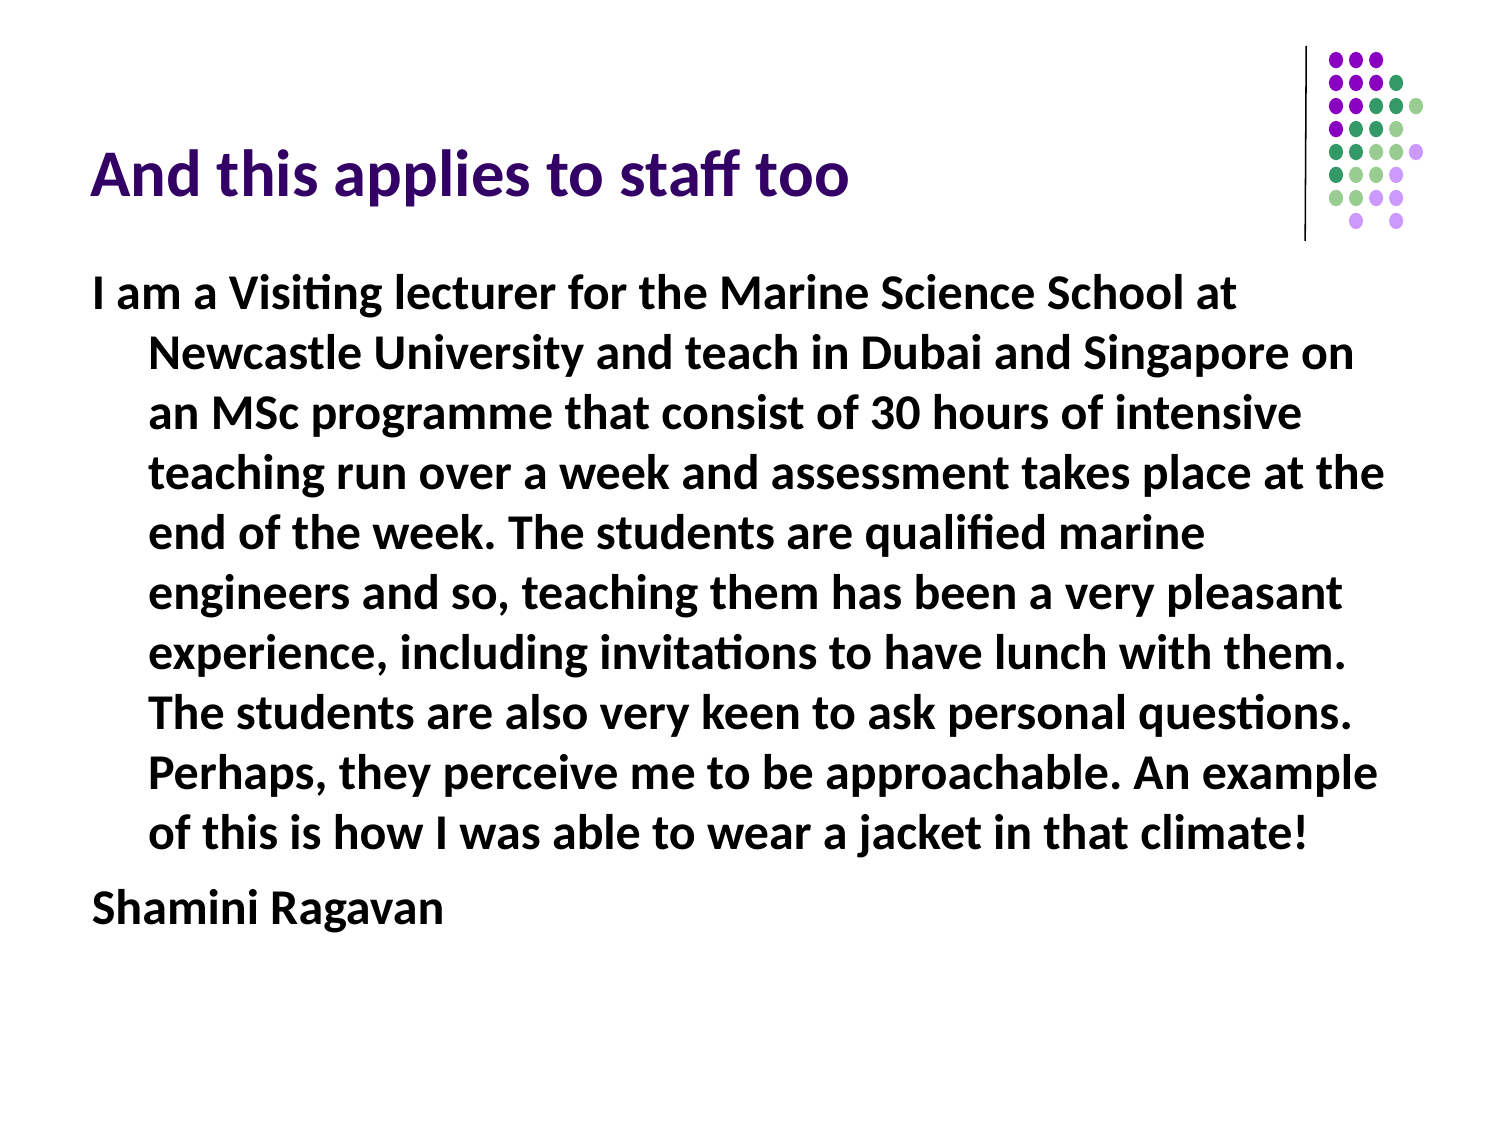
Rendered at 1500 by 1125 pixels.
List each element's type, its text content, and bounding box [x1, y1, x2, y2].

list I am a Visiting lecturer for the Marine Science School at Newcastle University and teach in Dubai and Singapore on an MSc programme that consist of 30 hours of intensive teaching run over a week and assessment takes place at the end of the week. The students are qualified marine engineers and so, teaching them has been a very pleasant experience, including invitations to have lunch with them. The students are also very keen to ask personal questions. Perhaps, they perceive me to be approachable. An example of this is how I was able to wear a jacket in that climate! Shamini Ragavan [76, 252, 1427, 1039]
title And this applies to staff too [75, 40, 1313, 218]
